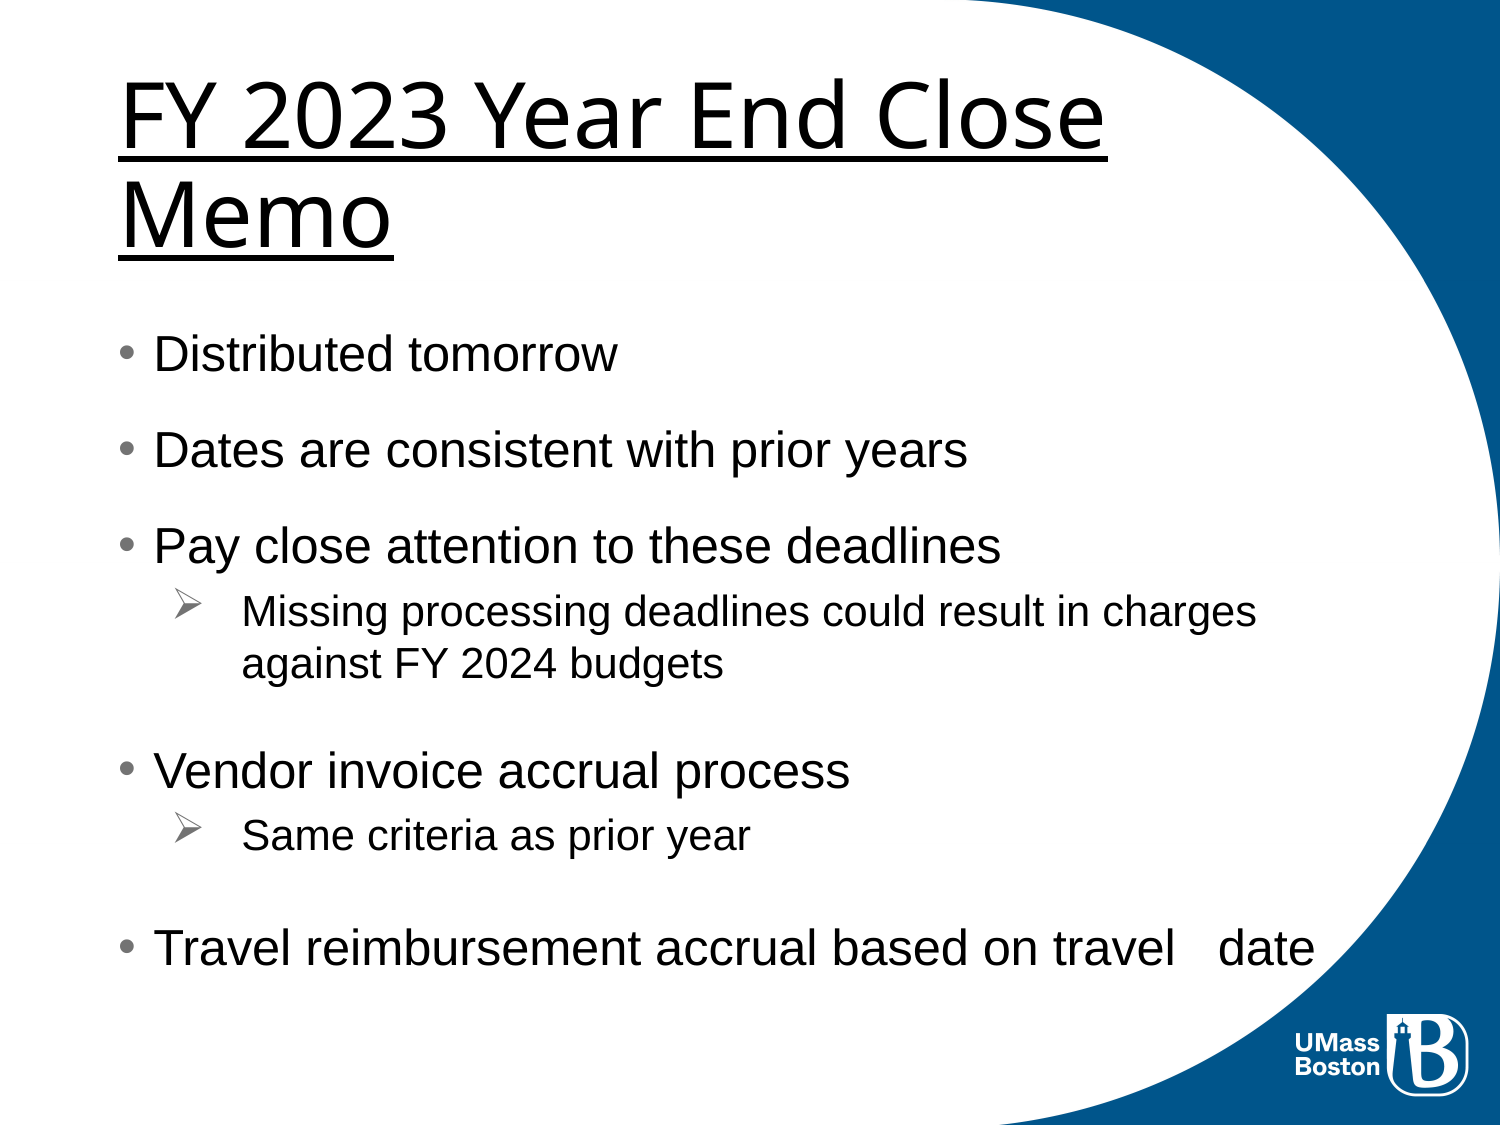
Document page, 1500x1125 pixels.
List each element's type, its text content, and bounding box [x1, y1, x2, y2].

title FY 2023 Year End Close Memo [103, 59, 1397, 278]
picture [0, 0, 1500, 1125]
list Distributed tomorrow Dates are consistent with prior years Pay close attention to these deadlines Missing processing deadlines could result in charges against FY 2024 budgets Vendor invoice accrual process Same criteria as prior year Travel reimbursement accrual based on travel date [103, 313, 1397, 985]
